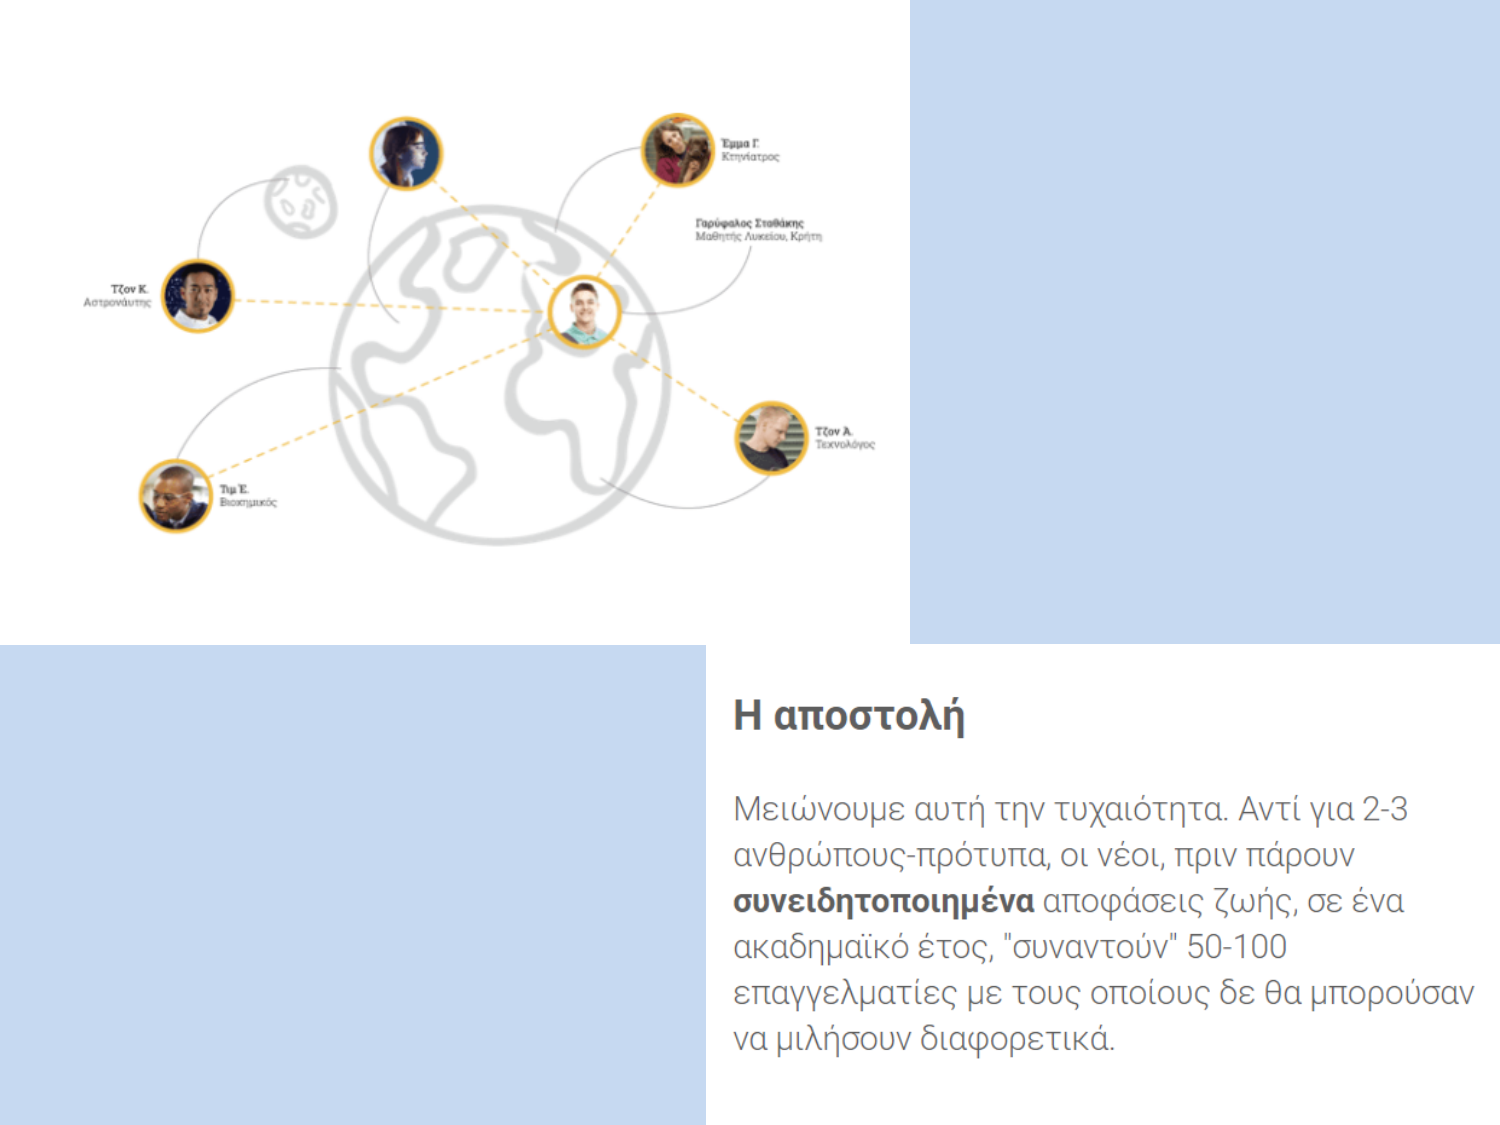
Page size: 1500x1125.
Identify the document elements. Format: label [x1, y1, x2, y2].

picture [706, 644, 1500, 1125]
list [0, 0, 911, 645]
